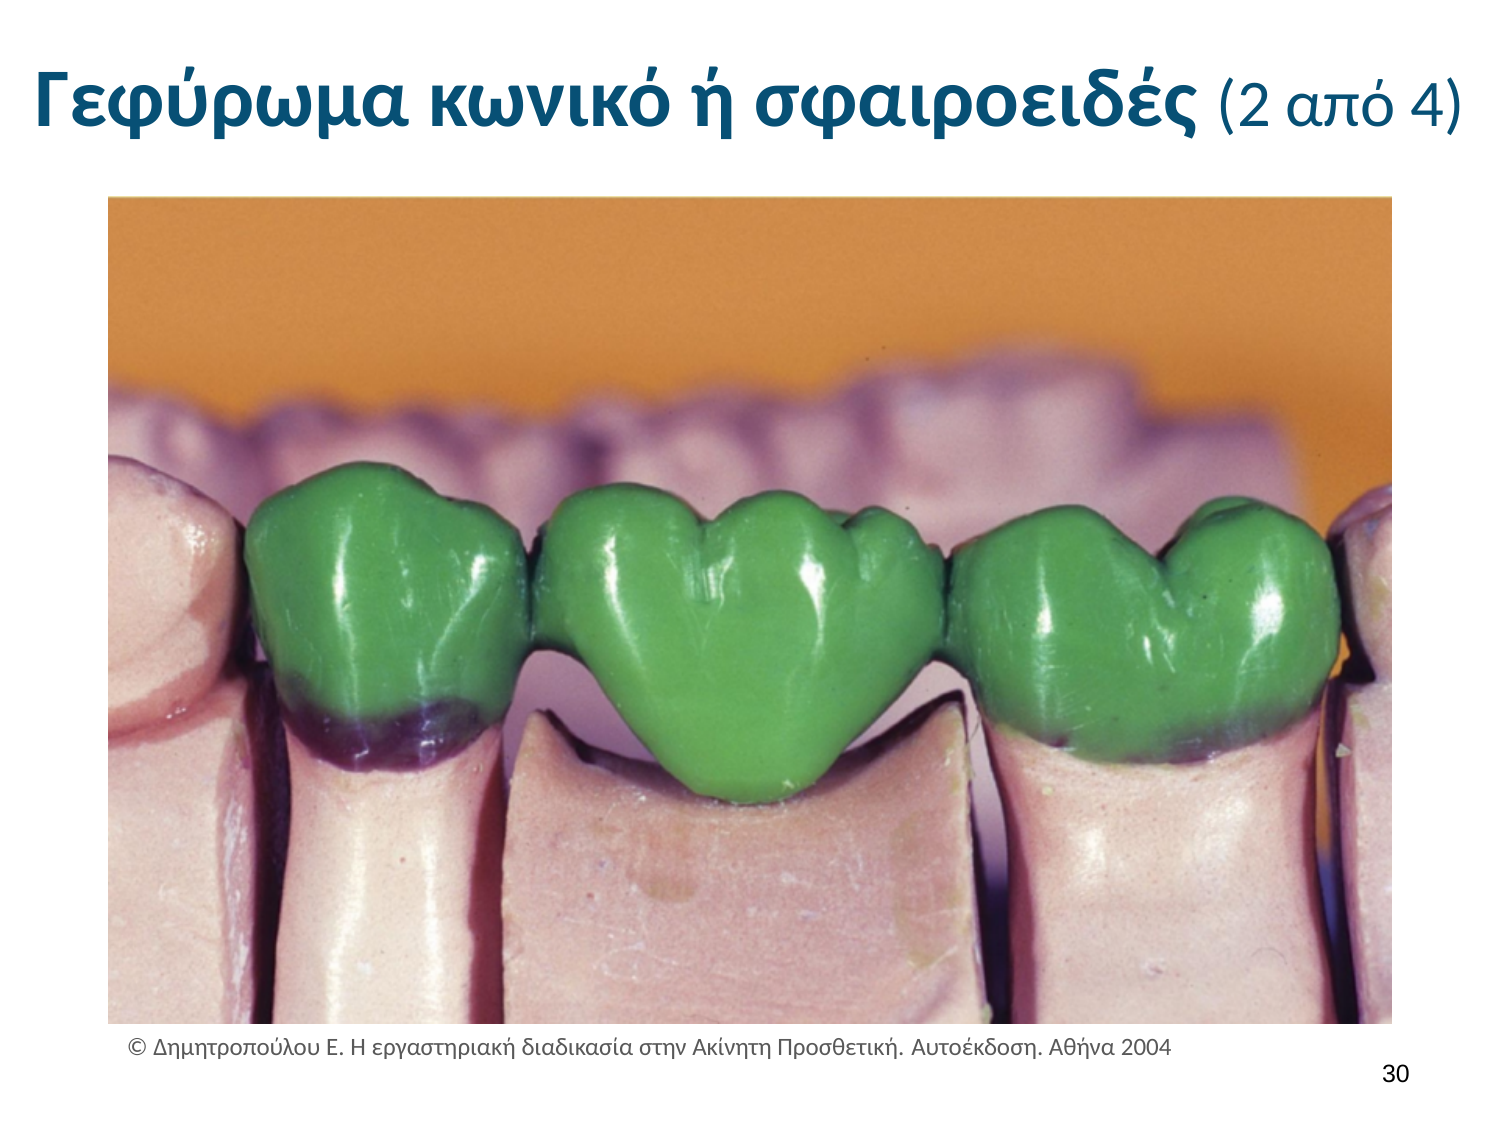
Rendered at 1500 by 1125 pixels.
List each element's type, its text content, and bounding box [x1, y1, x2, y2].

text_box © Δημητροπούλου Ε. Η εργαστηριακή διαδικασία στην Ακίνητη Προσθετική. Αυτοέκδοση. Αθήνα 2004 [112, 1031, 1365, 1068]
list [108, 196, 1392, 1024]
title Γεφύρωμα κωνικό ή σφαιροειδές (2 από 4) [0, 19, 1500, 169]
slide_number 29 [1074, 1042, 1425, 1103]
